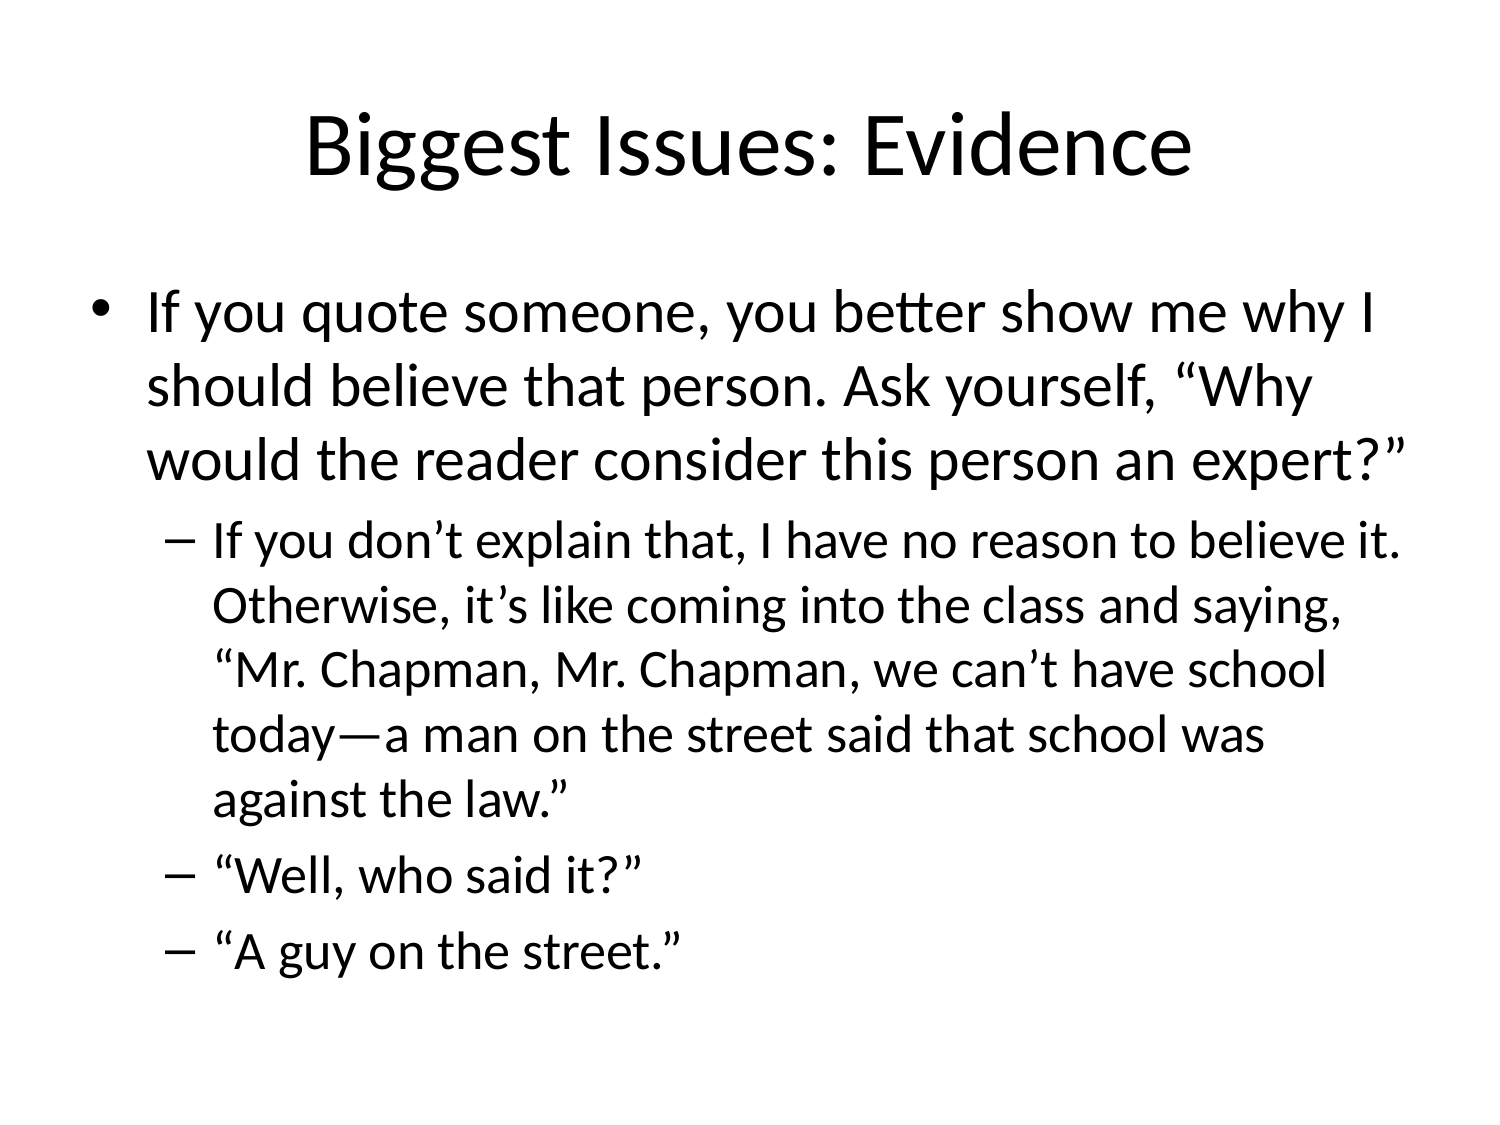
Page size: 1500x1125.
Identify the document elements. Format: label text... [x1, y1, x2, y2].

list If you quote someone, you better show me why I should believe that person. Ask yourself, “Why would the reader consider this person an expert?” If you don’t explain that, I have no reason to believe it. Otherwise, it’s like coming into the class and saying, “Mr. Chapman, Mr. Chapman, we can’t have school today—a man on the street said that school was against the law.” “Well, who said it?” “A guy on the street.” [75, 262, 1425, 1005]
title Biggest Issues: Evidence [75, 45, 1425, 233]
